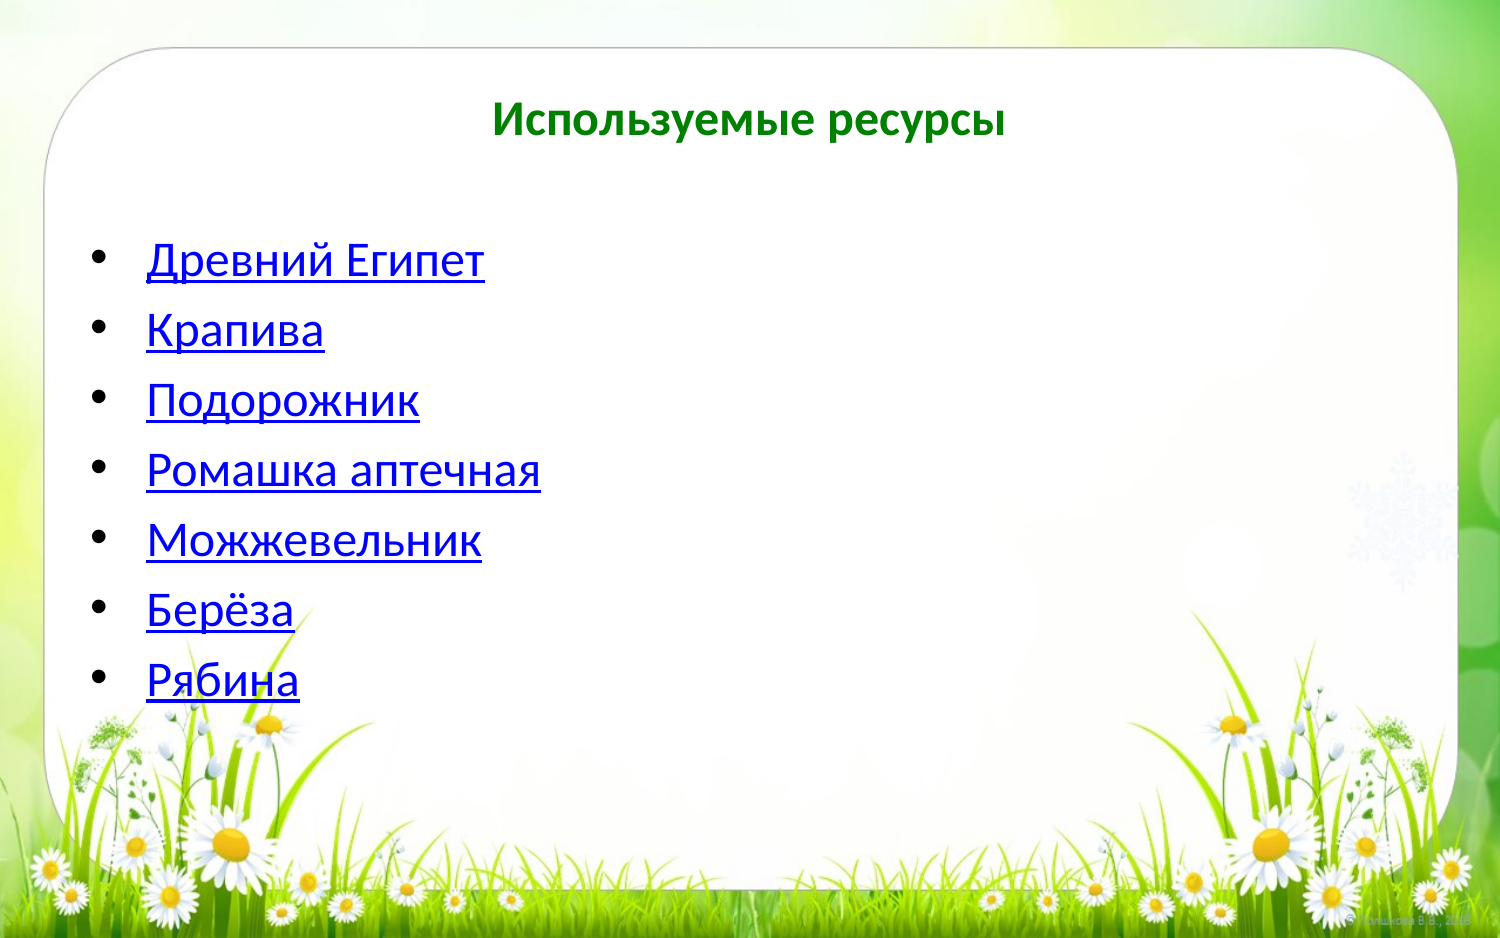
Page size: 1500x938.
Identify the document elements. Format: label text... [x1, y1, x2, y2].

list Древний Египет Крапива Подорожник Ромашка аптечная Можжевельник Берёза Рябина [75, 218, 1425, 838]
picture [0, 0, 1500, 938]
title Используемые ресурсы [75, 37, 1425, 194]
